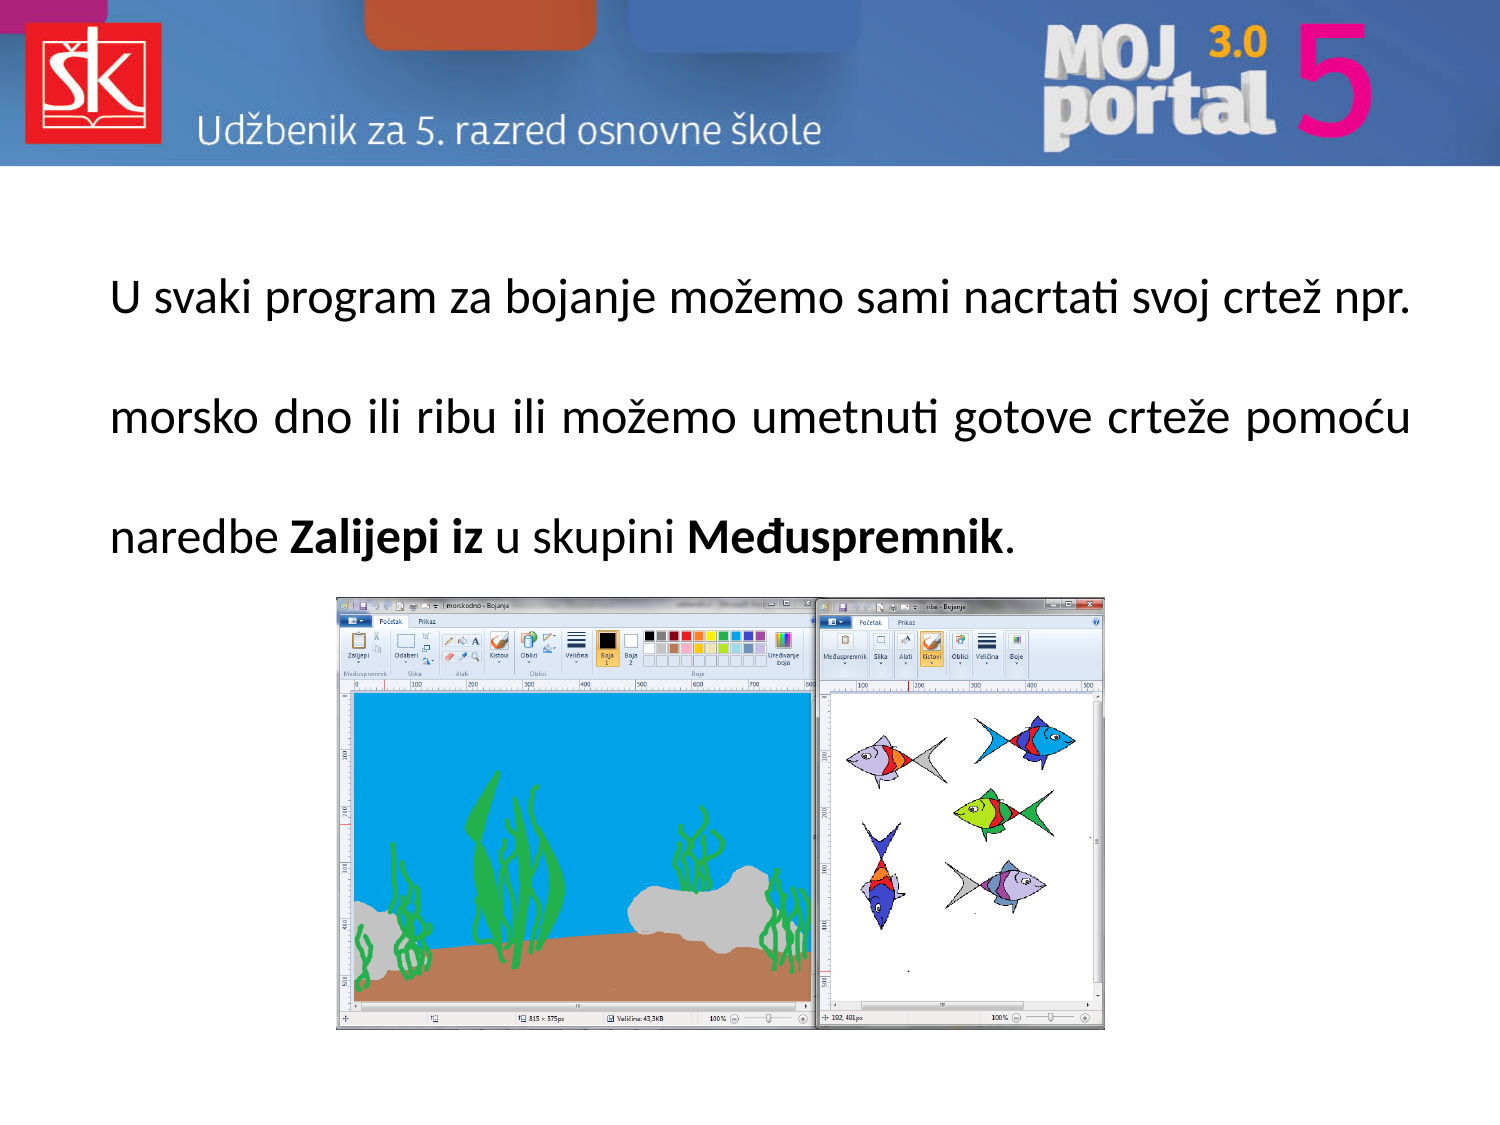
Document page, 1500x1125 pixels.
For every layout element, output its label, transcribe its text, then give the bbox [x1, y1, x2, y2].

list U svaki program za bojanje možemo sami nacrtati svoj crtež npr. morsko dno ili ribu ili možemo umetnuti gotove crteže pomoću naredbe Zalijepi iz u skupini Međuspremnik. [76, 196, 1427, 832]
picture [0, 0, 1500, 1125]
